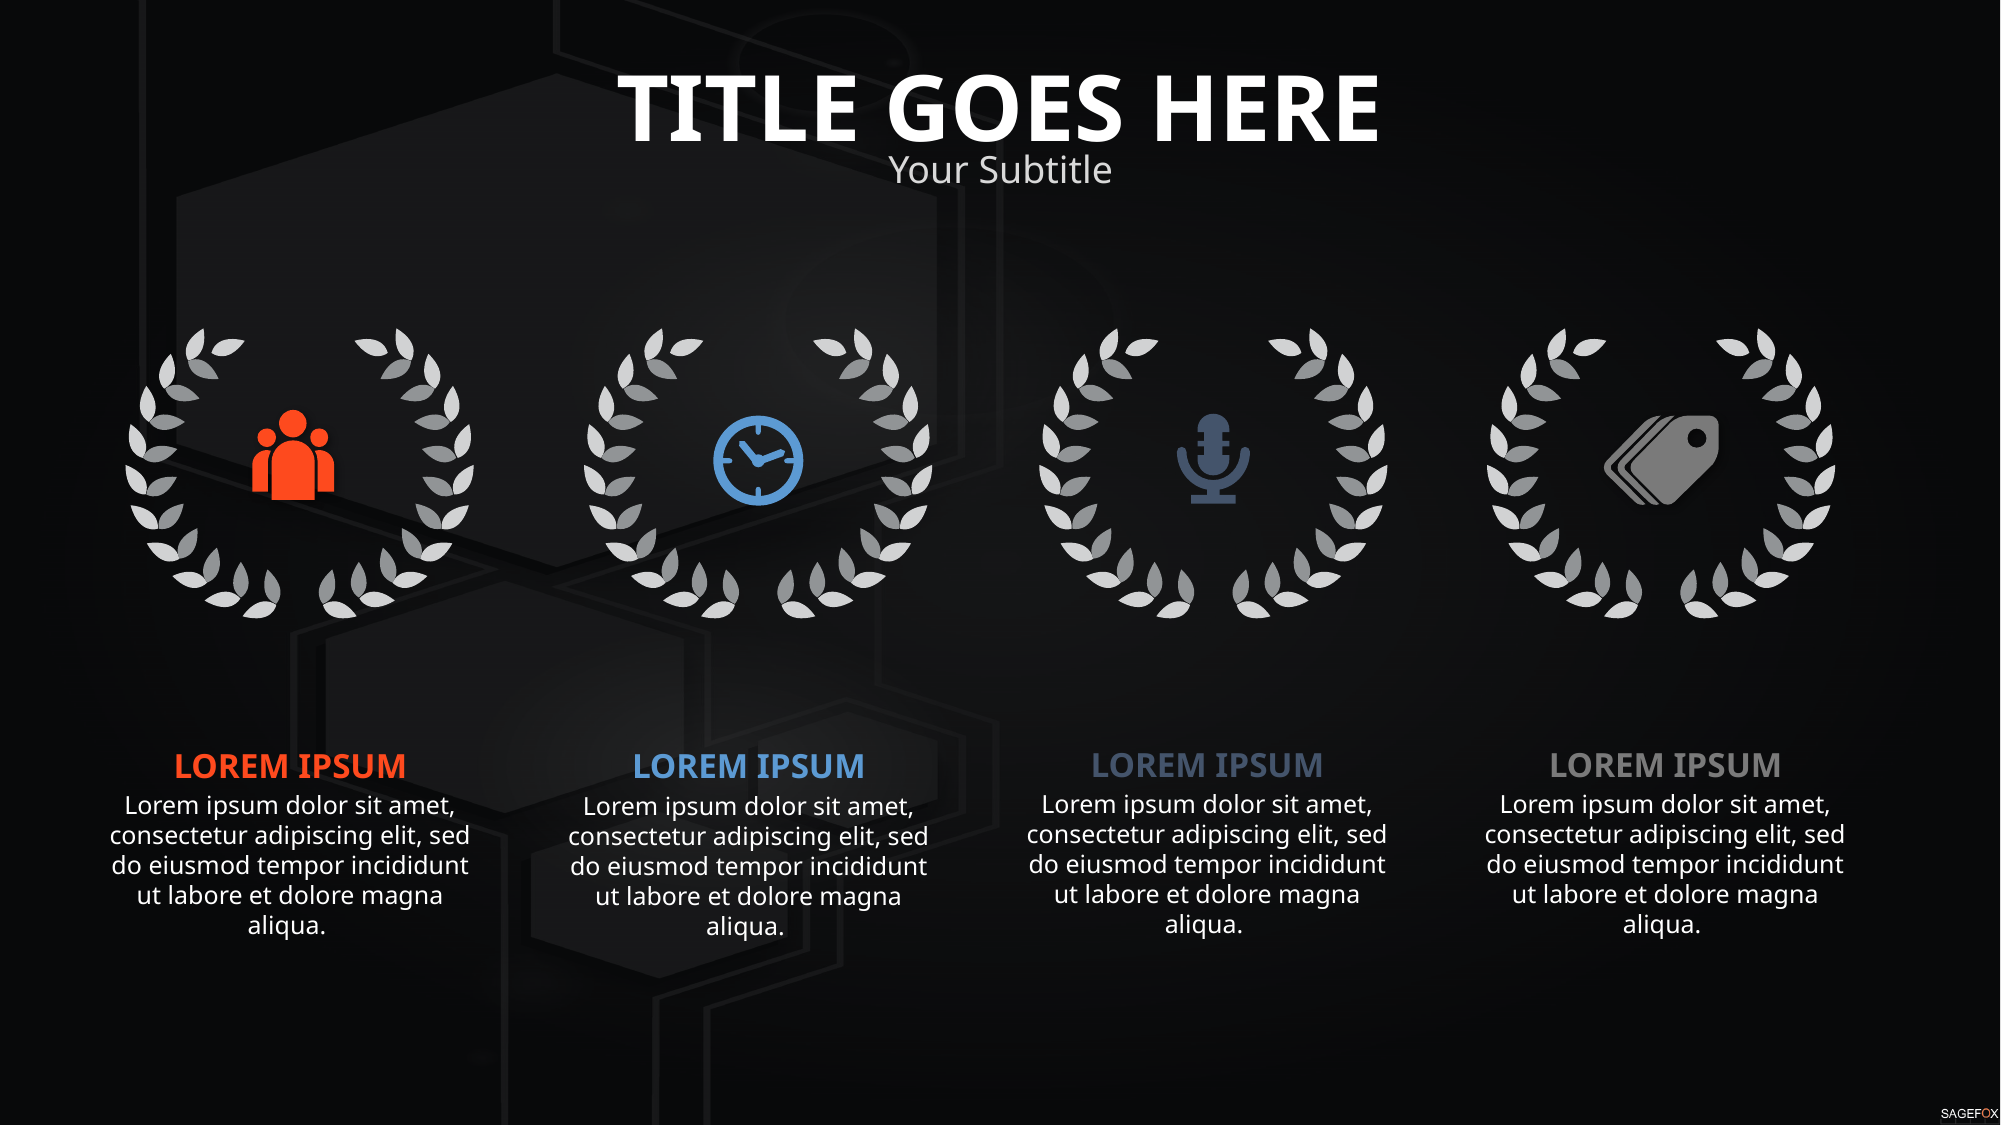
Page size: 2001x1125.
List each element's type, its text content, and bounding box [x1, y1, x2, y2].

text_box LOREM IPSUM Lorem ipsum dolor sit amet, consectetur adipiscing elit, sed do eiusmod tempor incididunt ut labore et dolore magna aliqua. [549, 737, 949, 948]
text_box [713, 415, 804, 506]
text_box LOREM IPSUM Lorem ipsum dolor sit amet, consectetur adipiscing elit, sed do eiusmod tempor incididunt ut labore et dolore magna aliqua. [90, 737, 490, 947]
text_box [548, 42, 1452, 199]
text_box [122, 328, 477, 625]
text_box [1484, 328, 1839, 625]
text_box LOREM IPSUM Lorem ipsum dolor sit amet, consectetur adipiscing elit, sed do eiusmod tempor incididunt ut labore et dolore magna aliqua. [1465, 736, 1866, 946]
text_box LOREM IPSUM Lorem ipsum dolor sit amet, consectetur adipiscing elit, sed do eiusmod tempor incididunt ut labore et dolore magna aliqua. [1007, 736, 1408, 946]
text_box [1176, 413, 1250, 504]
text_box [1036, 328, 1391, 625]
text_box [581, 328, 936, 625]
picture [0, 0, 2001, 1125]
